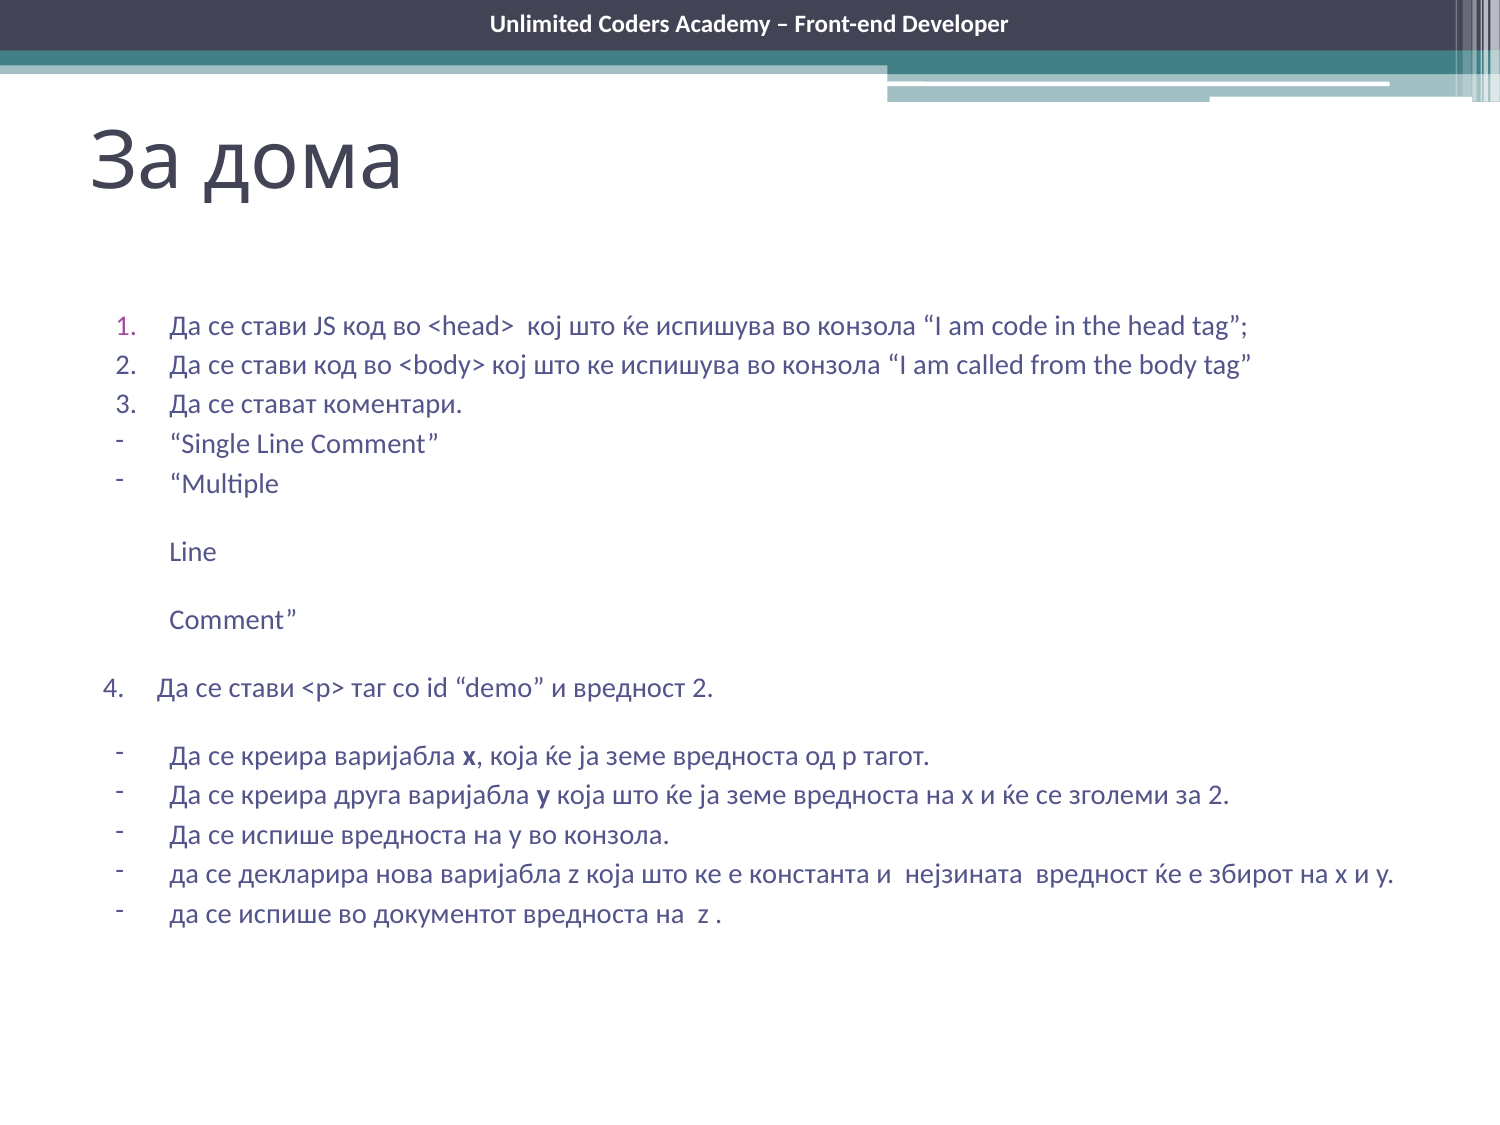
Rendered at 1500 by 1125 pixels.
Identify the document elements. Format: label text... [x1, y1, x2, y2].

title За дома [75, 99, 1425, 213]
list Да се стави JS код во <head> кој што ќе испишува во конзола “I am code in the head tag”; Да се стави код во <body> кој што ке испишува во конзола “I am called from the body tag” Да се стават коментари. “Single Line Comment” “Multiple Line Comment” 4. Да се стави <p> таг со id “demo” и вредност 2. Да се креира варијабла x, која ќе ја земе вредноста од p тагот. Да се креира друга варијабла y која што ќе ја земе вредноста на x и ќе се зголеми за 2. Да се испише вредноста на y во конзола. да се декларира нова варијабла z која што ке е константа и нејзината вредност ќе е збирот на x и y. да се испише во документот вредноста на z . [75, 293, 1425, 1079]
footer Unlimited Coders Academy – Front-end Developer [0, 0, 1500, 38]
